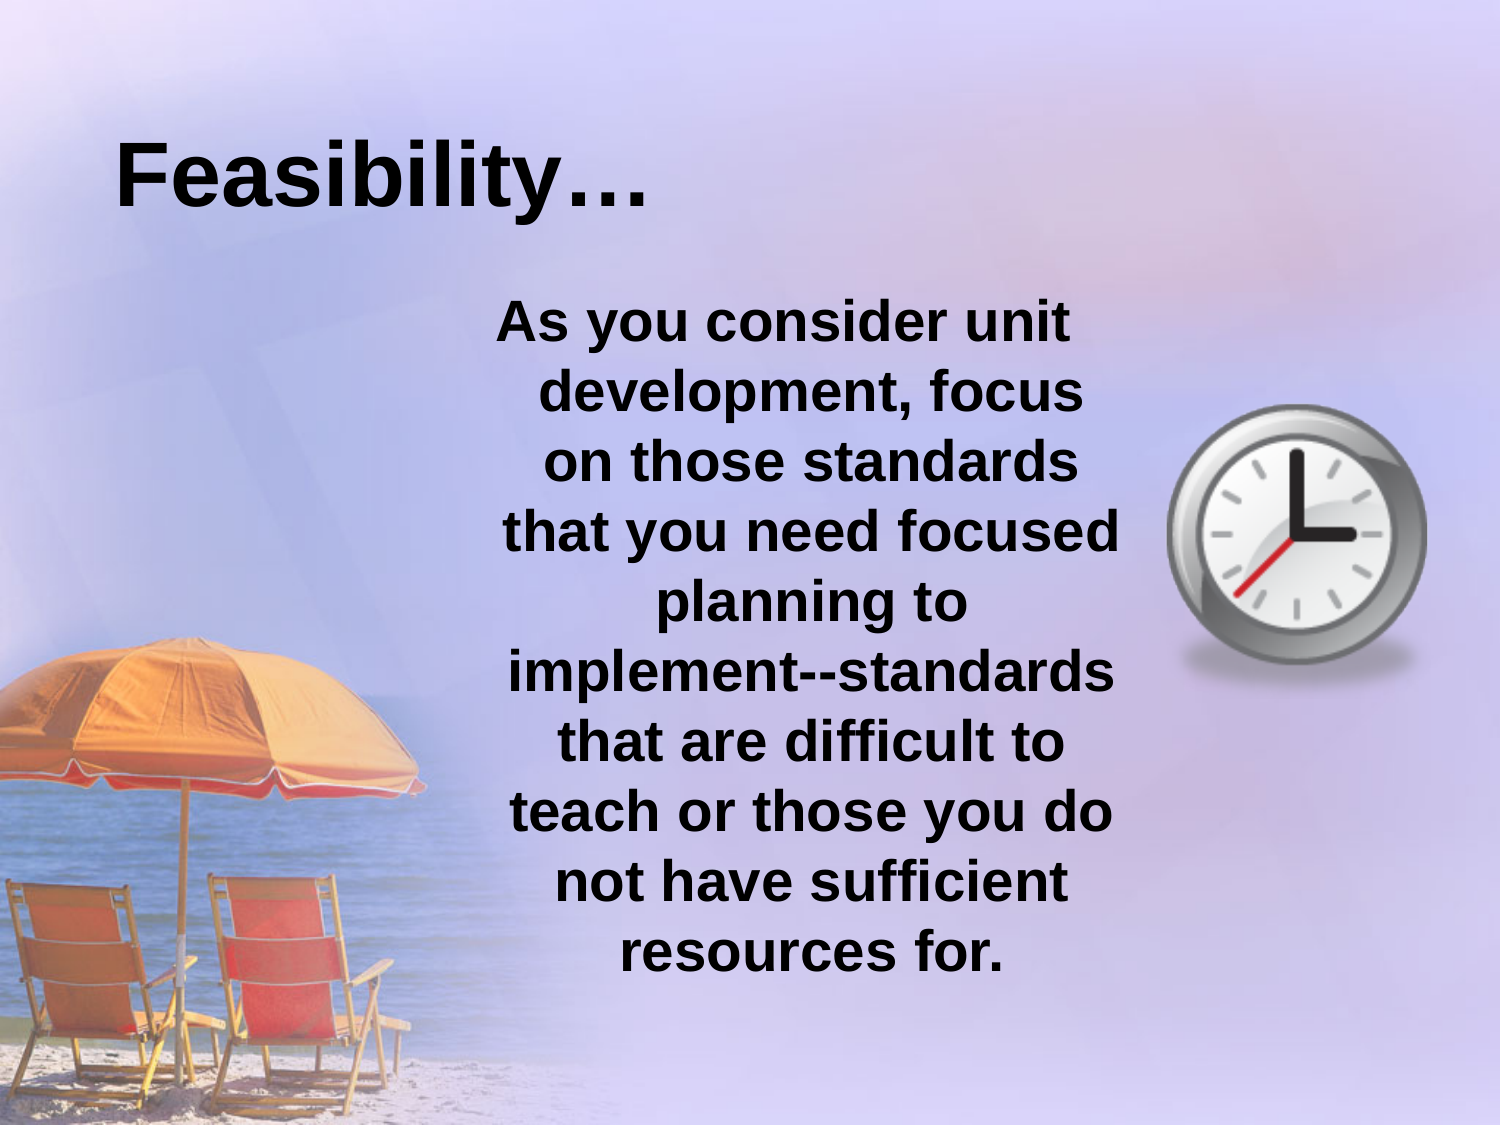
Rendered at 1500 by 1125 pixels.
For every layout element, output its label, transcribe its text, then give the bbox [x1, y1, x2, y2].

title Feasibility… [99, 44, 1480, 233]
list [1147, 398, 1449, 700]
list As you consider unit development, focus on those standards that you need focused planning to implement--standards that are difficult to teach or those you do not have sufficient resources for. [430, 275, 1138, 1090]
picture [0, 0, 1500, 1125]
